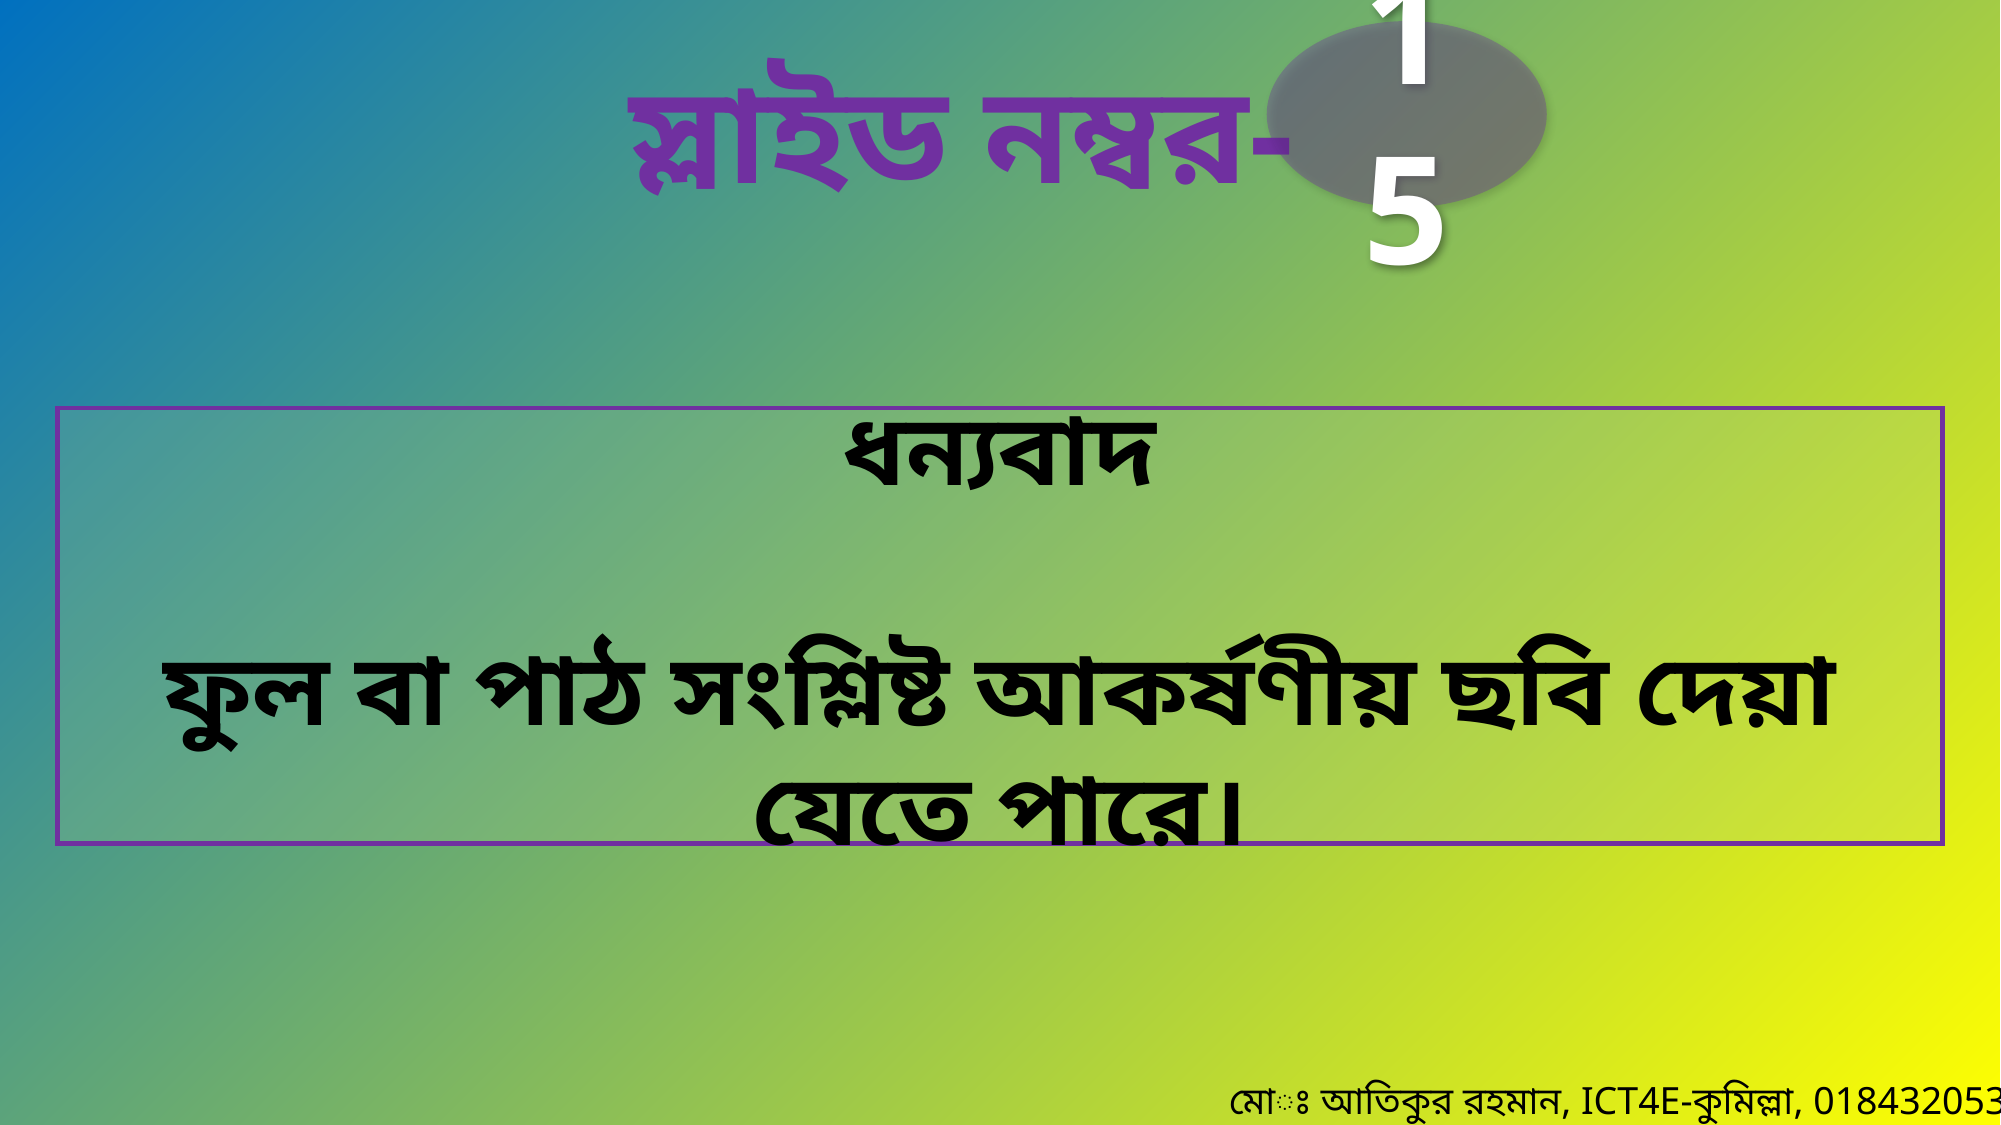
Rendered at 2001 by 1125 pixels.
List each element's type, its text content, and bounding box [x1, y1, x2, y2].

text_box ধন্যবাদ ফুল বা পাঠ সংশ্লিষ্ট আকর্ষণীয় ছবি দেয়া যেতে পারে। [56, 407, 1944, 845]
text_box স্লাইড নম্বর- [597, 49, 1345, 209]
text_box 15 [1265, 20, 1548, 209]
